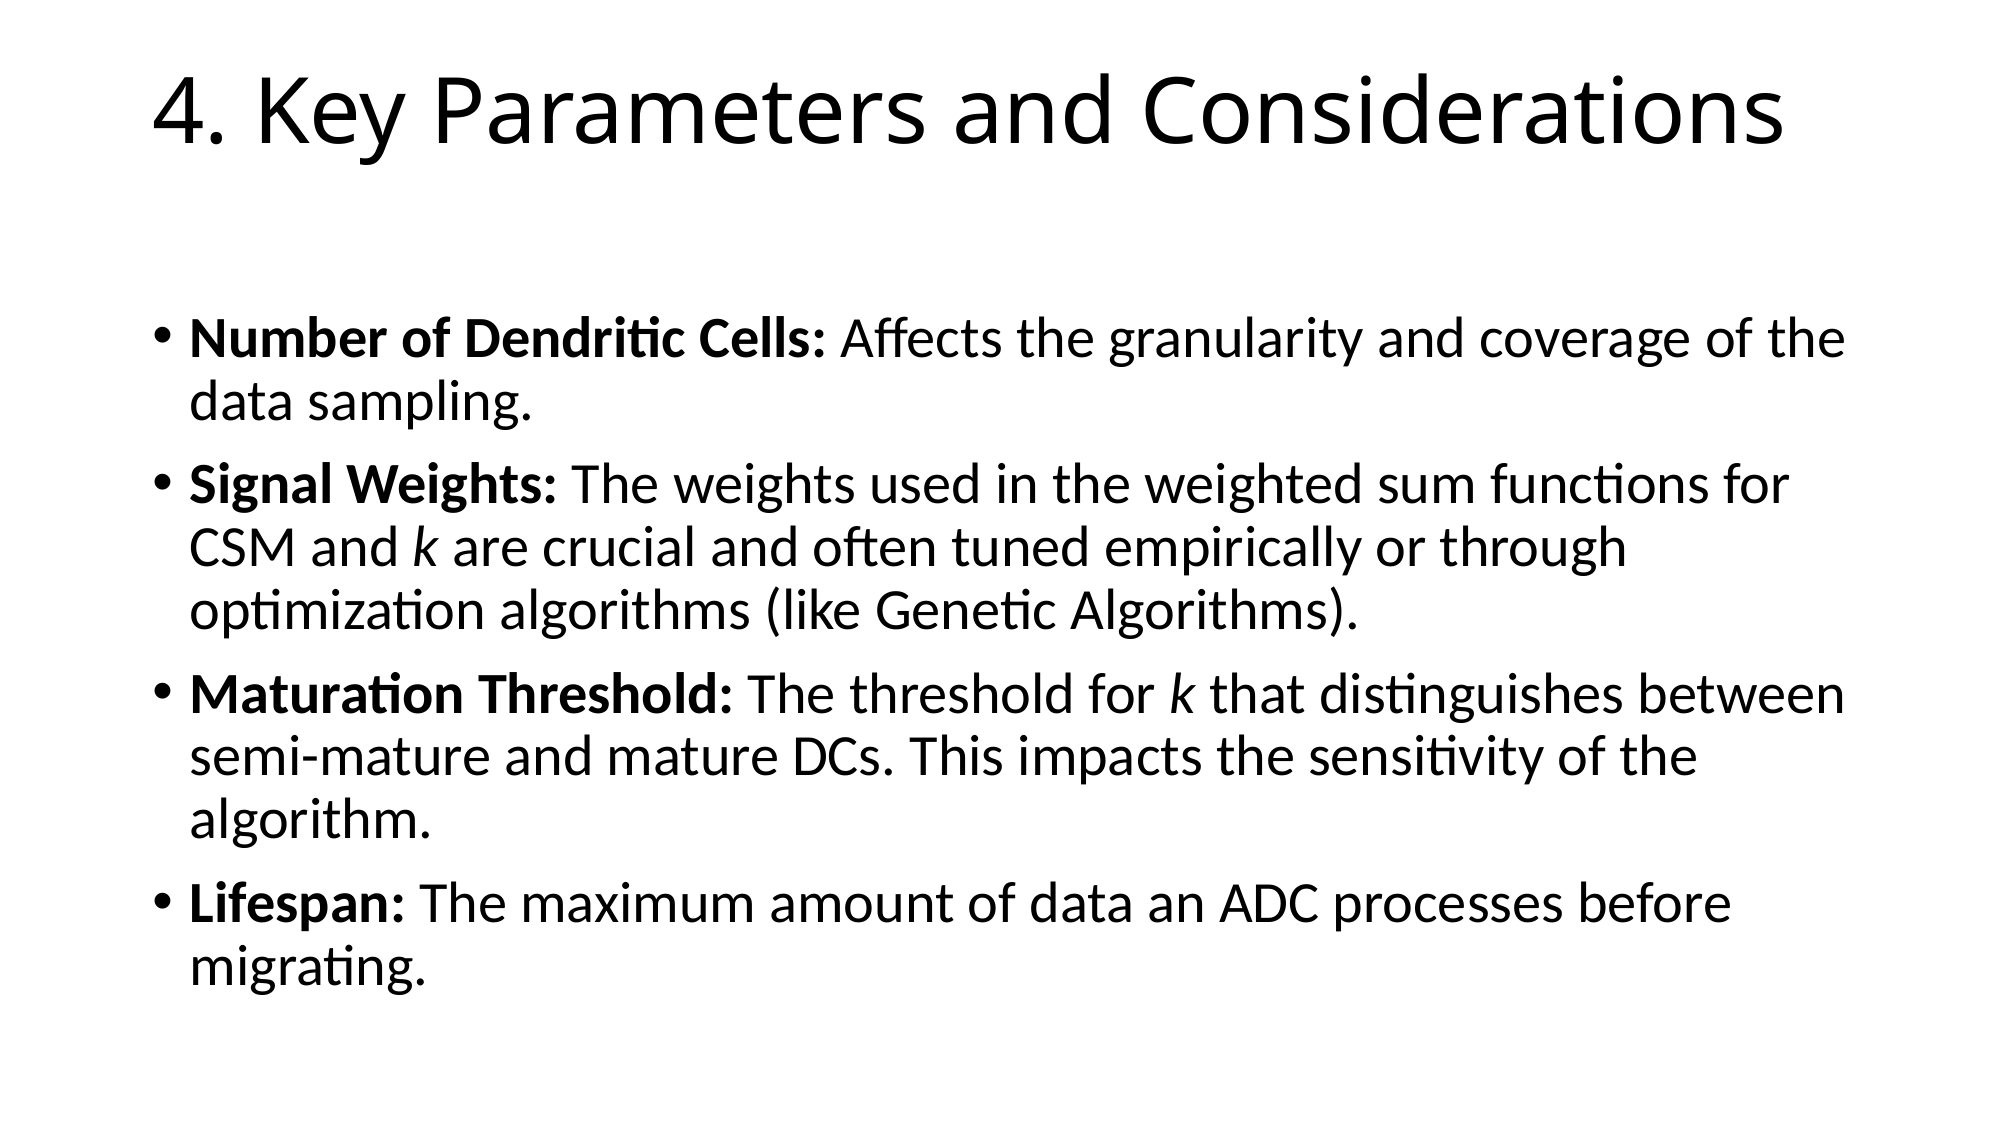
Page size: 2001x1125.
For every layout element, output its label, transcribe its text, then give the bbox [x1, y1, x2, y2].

list Number of Dendritic Cells: Affects the granularity and coverage of the data sampling. Signal Weights: The weights used in the weighted sum functions for CSM and k are crucial and often tuned empirically or through optimization algorithms (like Genetic Algorithms). Maturation Threshold: The threshold for k that distinguishes between semi-mature and mature DCs. This impacts the sensitivity of the algorithm. Lifespan: The maximum amount of data an ADC processes before migrating. [137, 299, 1863, 1014]
title 4. Key Parameters and Considerations [137, 59, 1863, 278]
